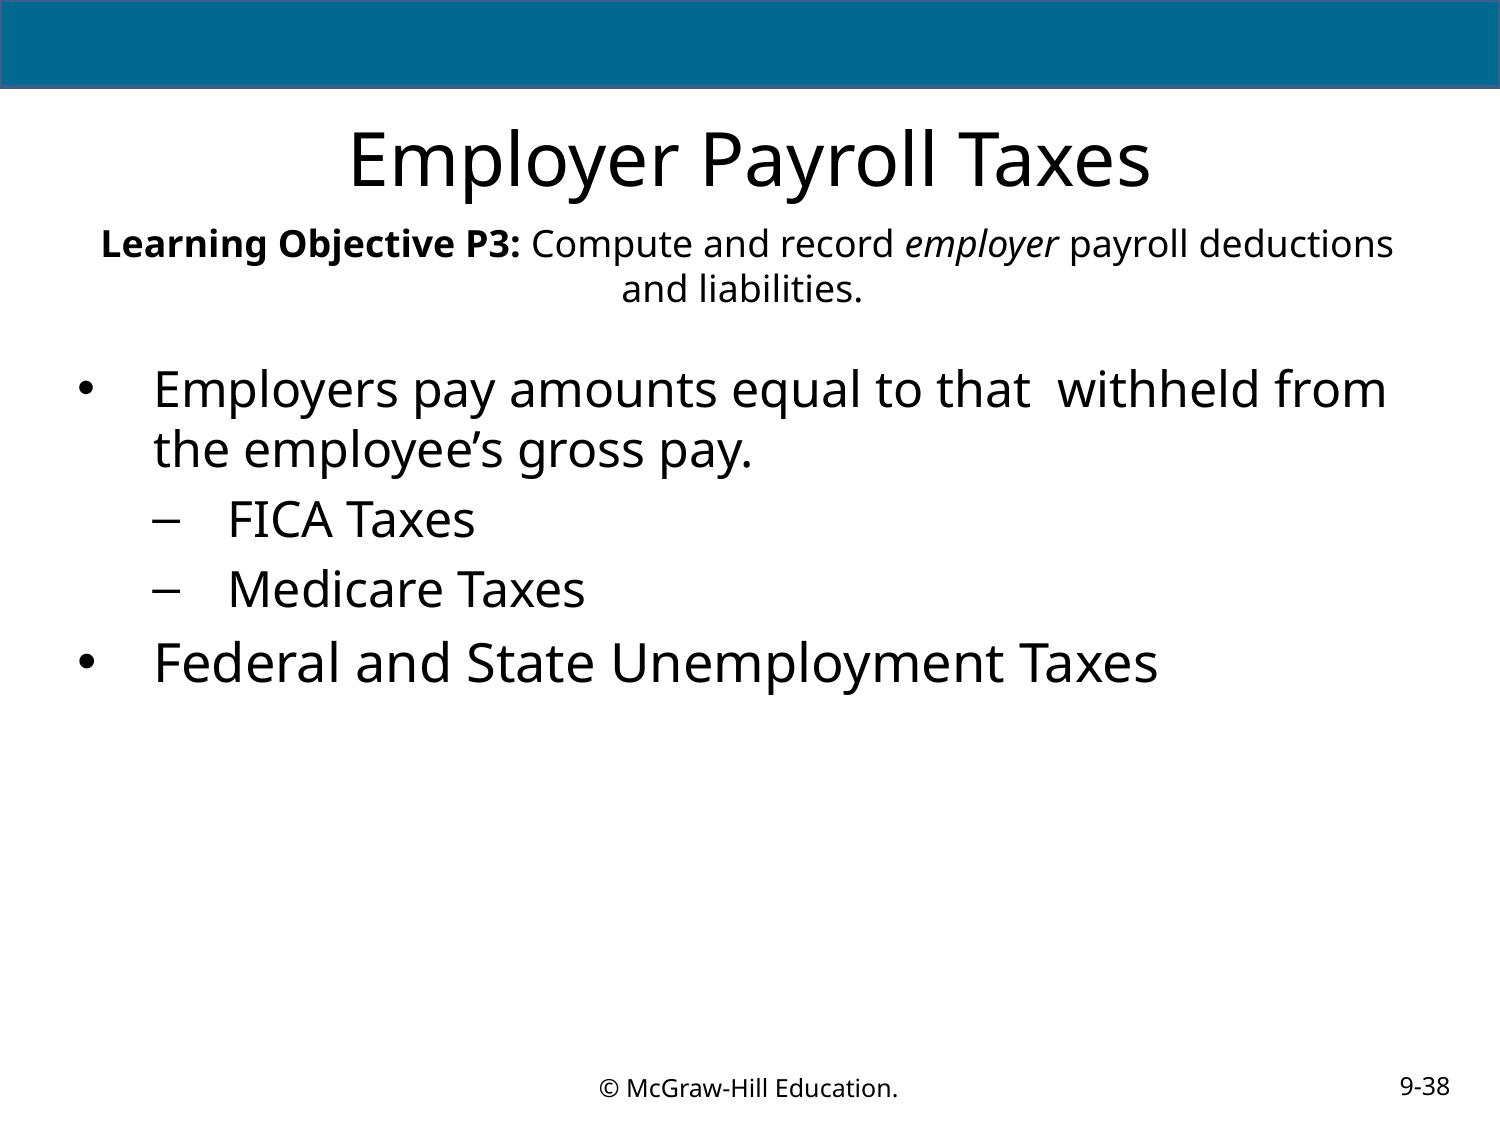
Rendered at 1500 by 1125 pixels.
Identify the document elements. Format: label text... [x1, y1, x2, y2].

list Learning Objective P3: Compute and record employer payroll deductions and liabilities. [79, 212, 1416, 304]
list Employers pay amounts equal to that withheld from the employee’s gross pay. FICA Taxes Medicare Taxes Federal and State Unemployment Taxes [62, 350, 1438, 1050]
title Employer Payroll Taxes [0, 87, 1500, 225]
